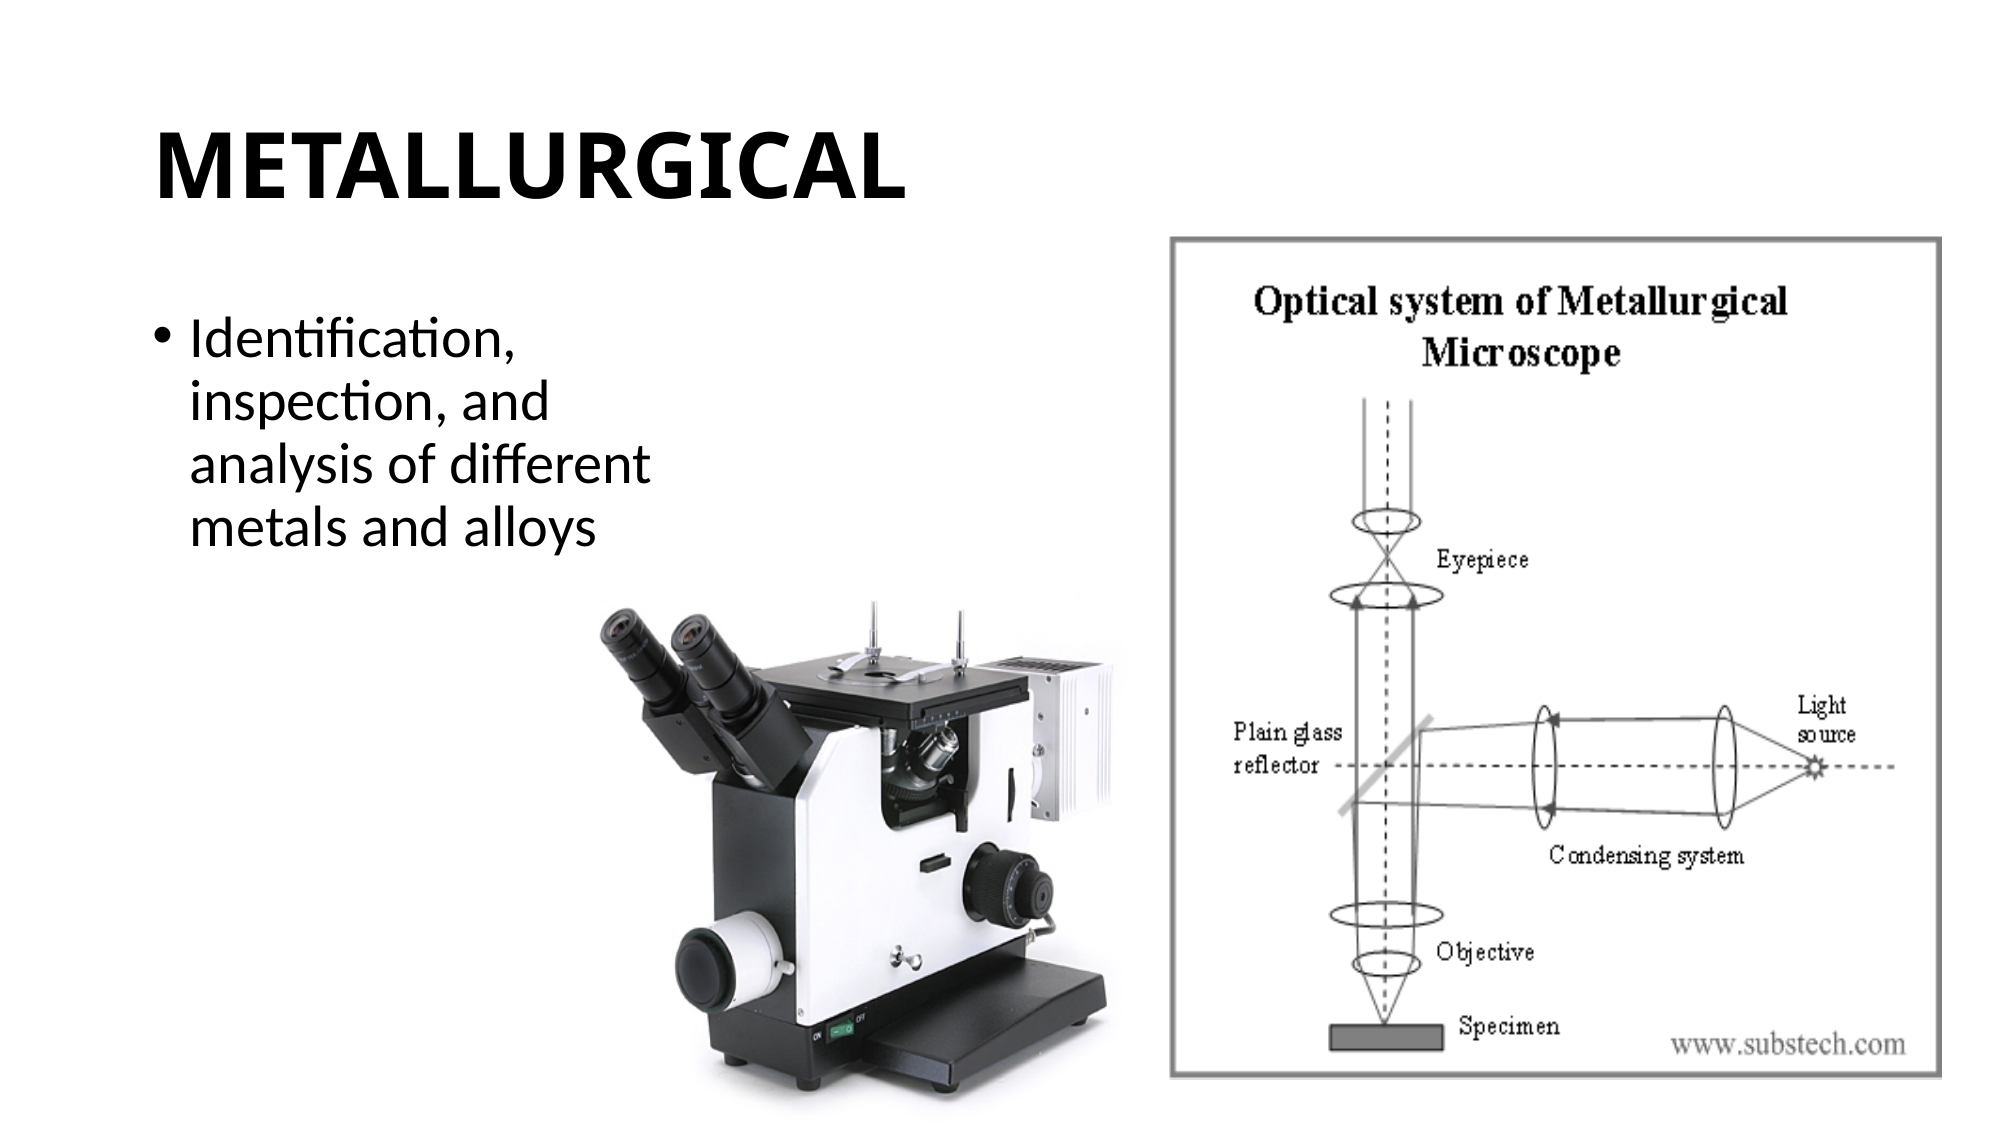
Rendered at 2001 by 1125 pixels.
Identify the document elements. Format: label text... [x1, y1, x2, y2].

picture [1169, 235, 1942, 1080]
list Identification, inspection, and analysis of different metals and alloys [137, 299, 683, 1014]
picture [578, 587, 1129, 1125]
title METALLURGICAL [137, 59, 1863, 278]
